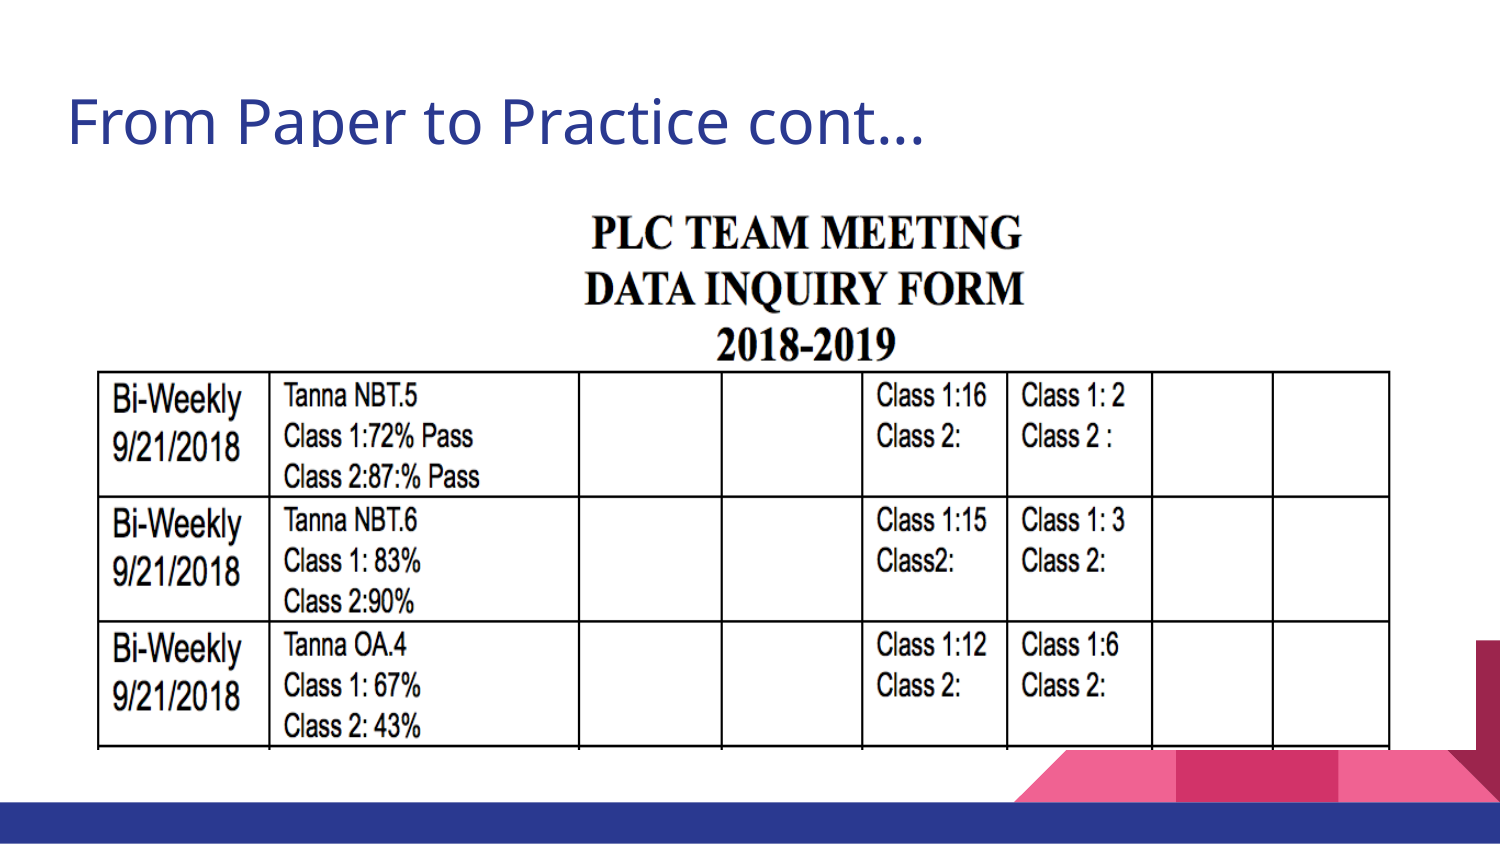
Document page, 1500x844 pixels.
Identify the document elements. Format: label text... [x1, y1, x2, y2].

picture [50, 147, 1476, 750]
title From Paper to Practice cont... [51, 67, 1449, 146]
